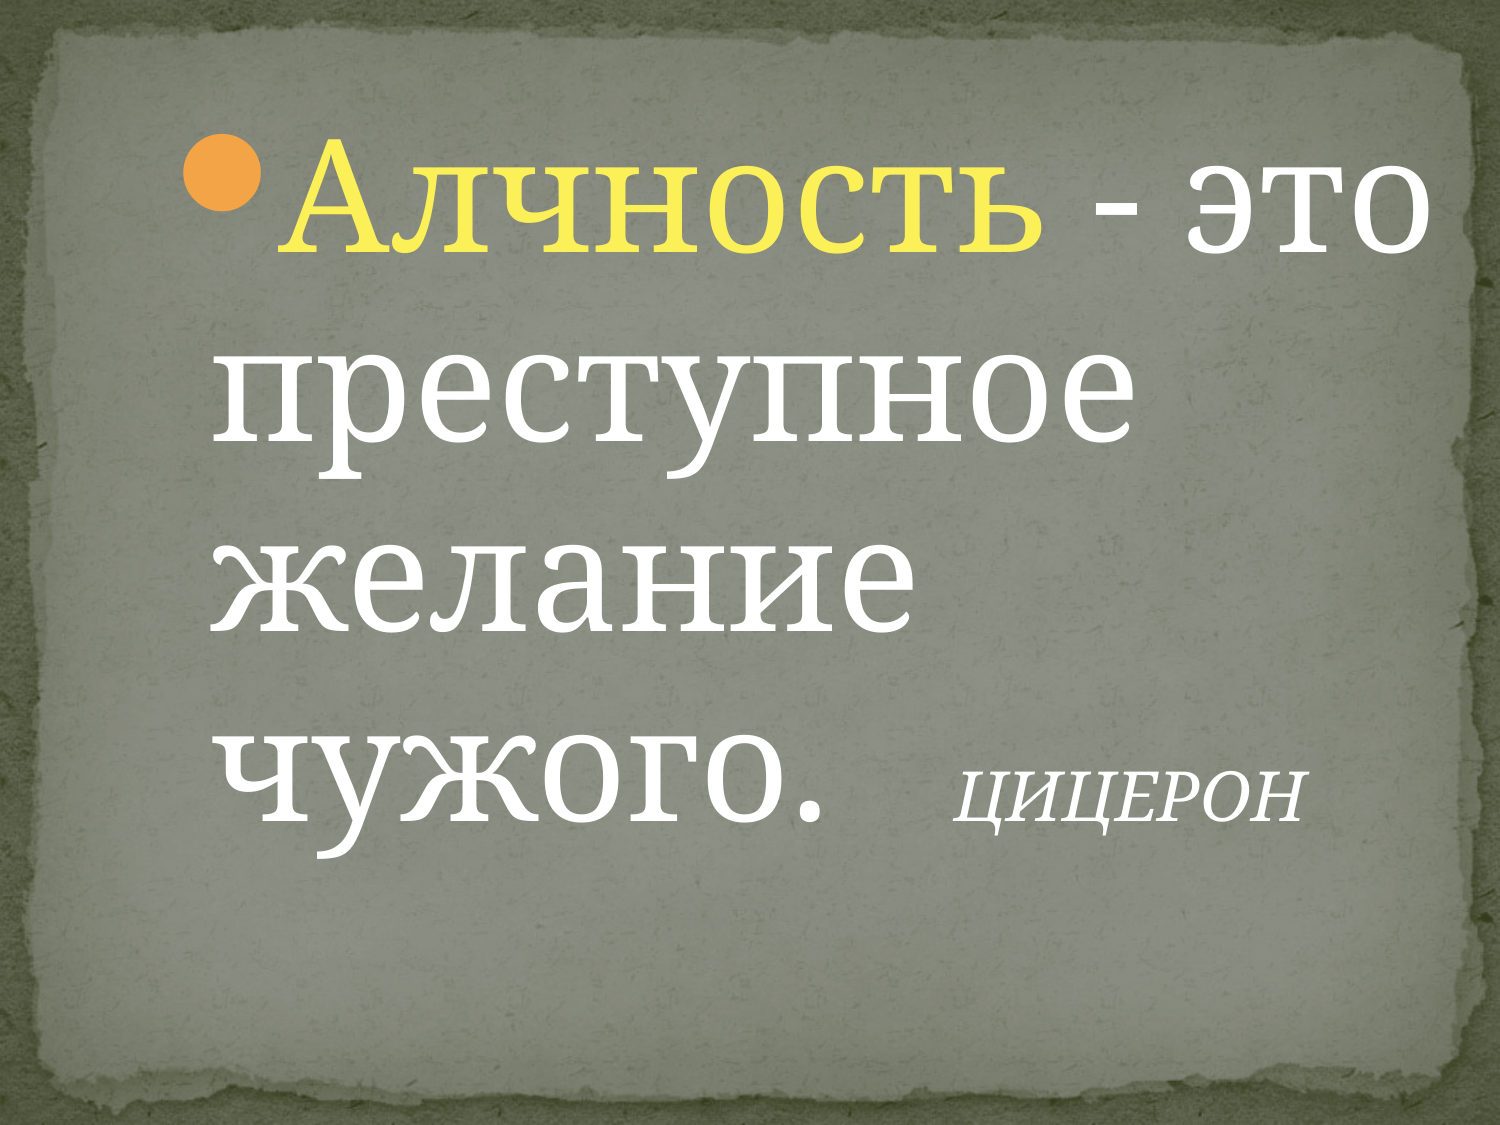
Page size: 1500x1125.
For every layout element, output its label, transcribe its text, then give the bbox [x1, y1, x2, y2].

list Алчность - это преступное желание чужого. ЦИЦЕРОН [157, 86, 1500, 997]
